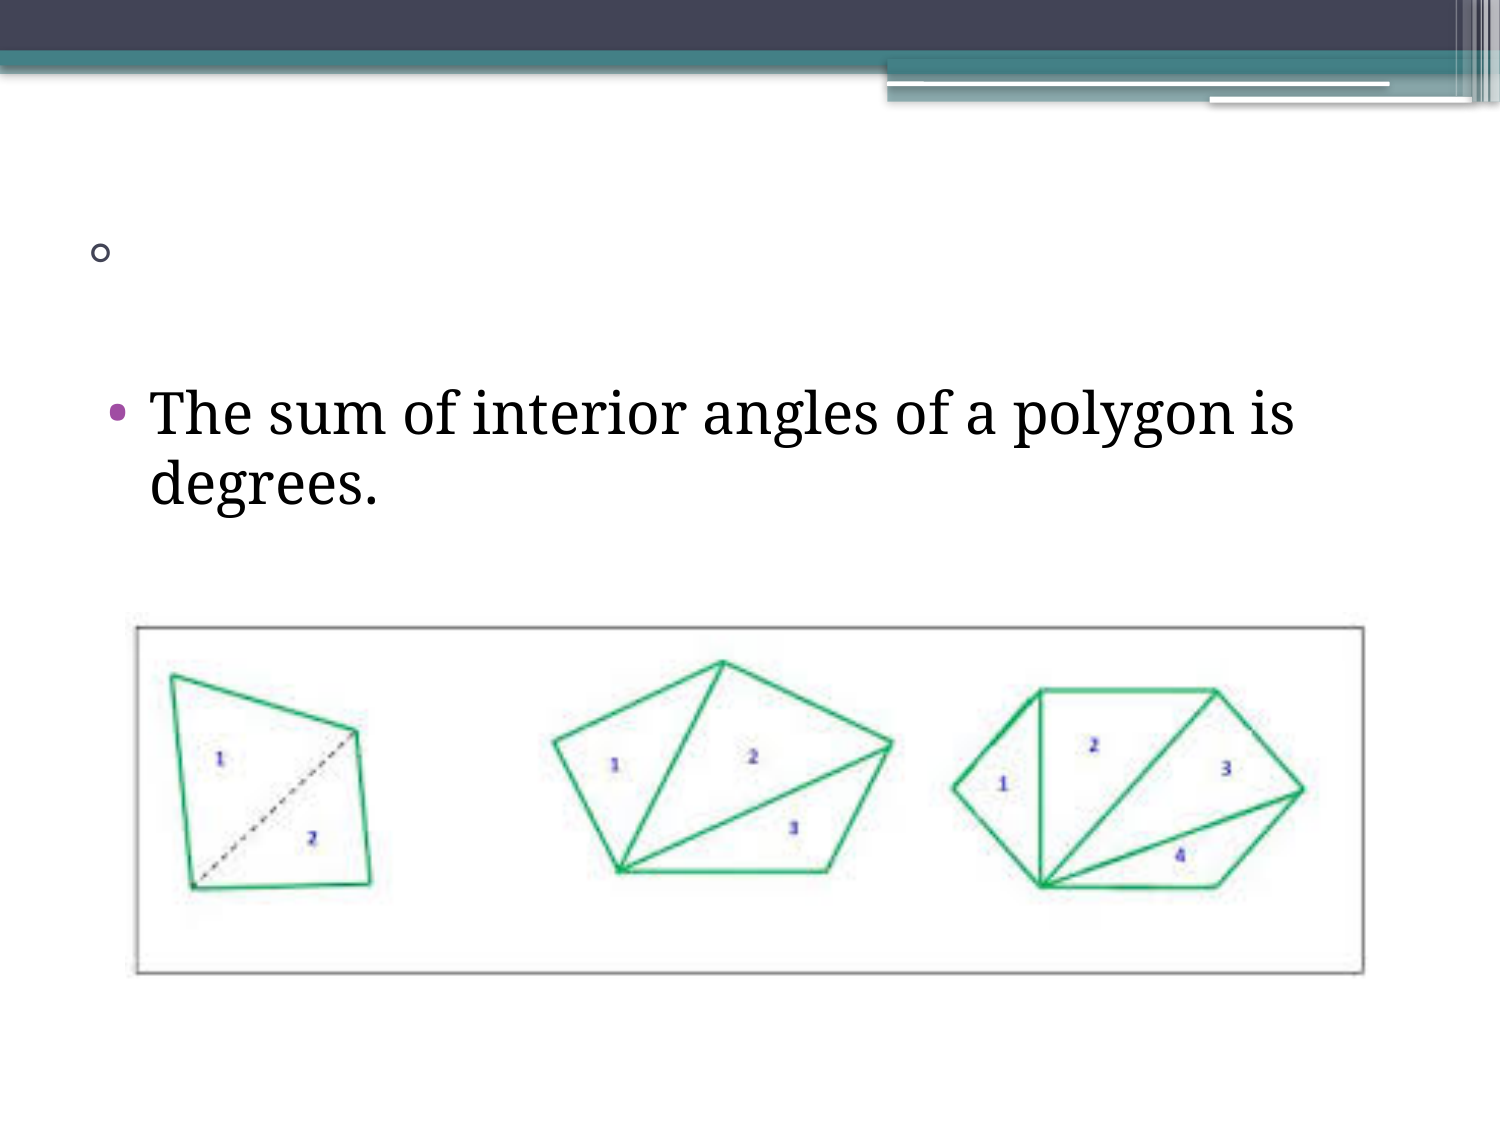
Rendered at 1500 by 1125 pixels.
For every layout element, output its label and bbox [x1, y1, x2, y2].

picture [124, 612, 1379, 988]
